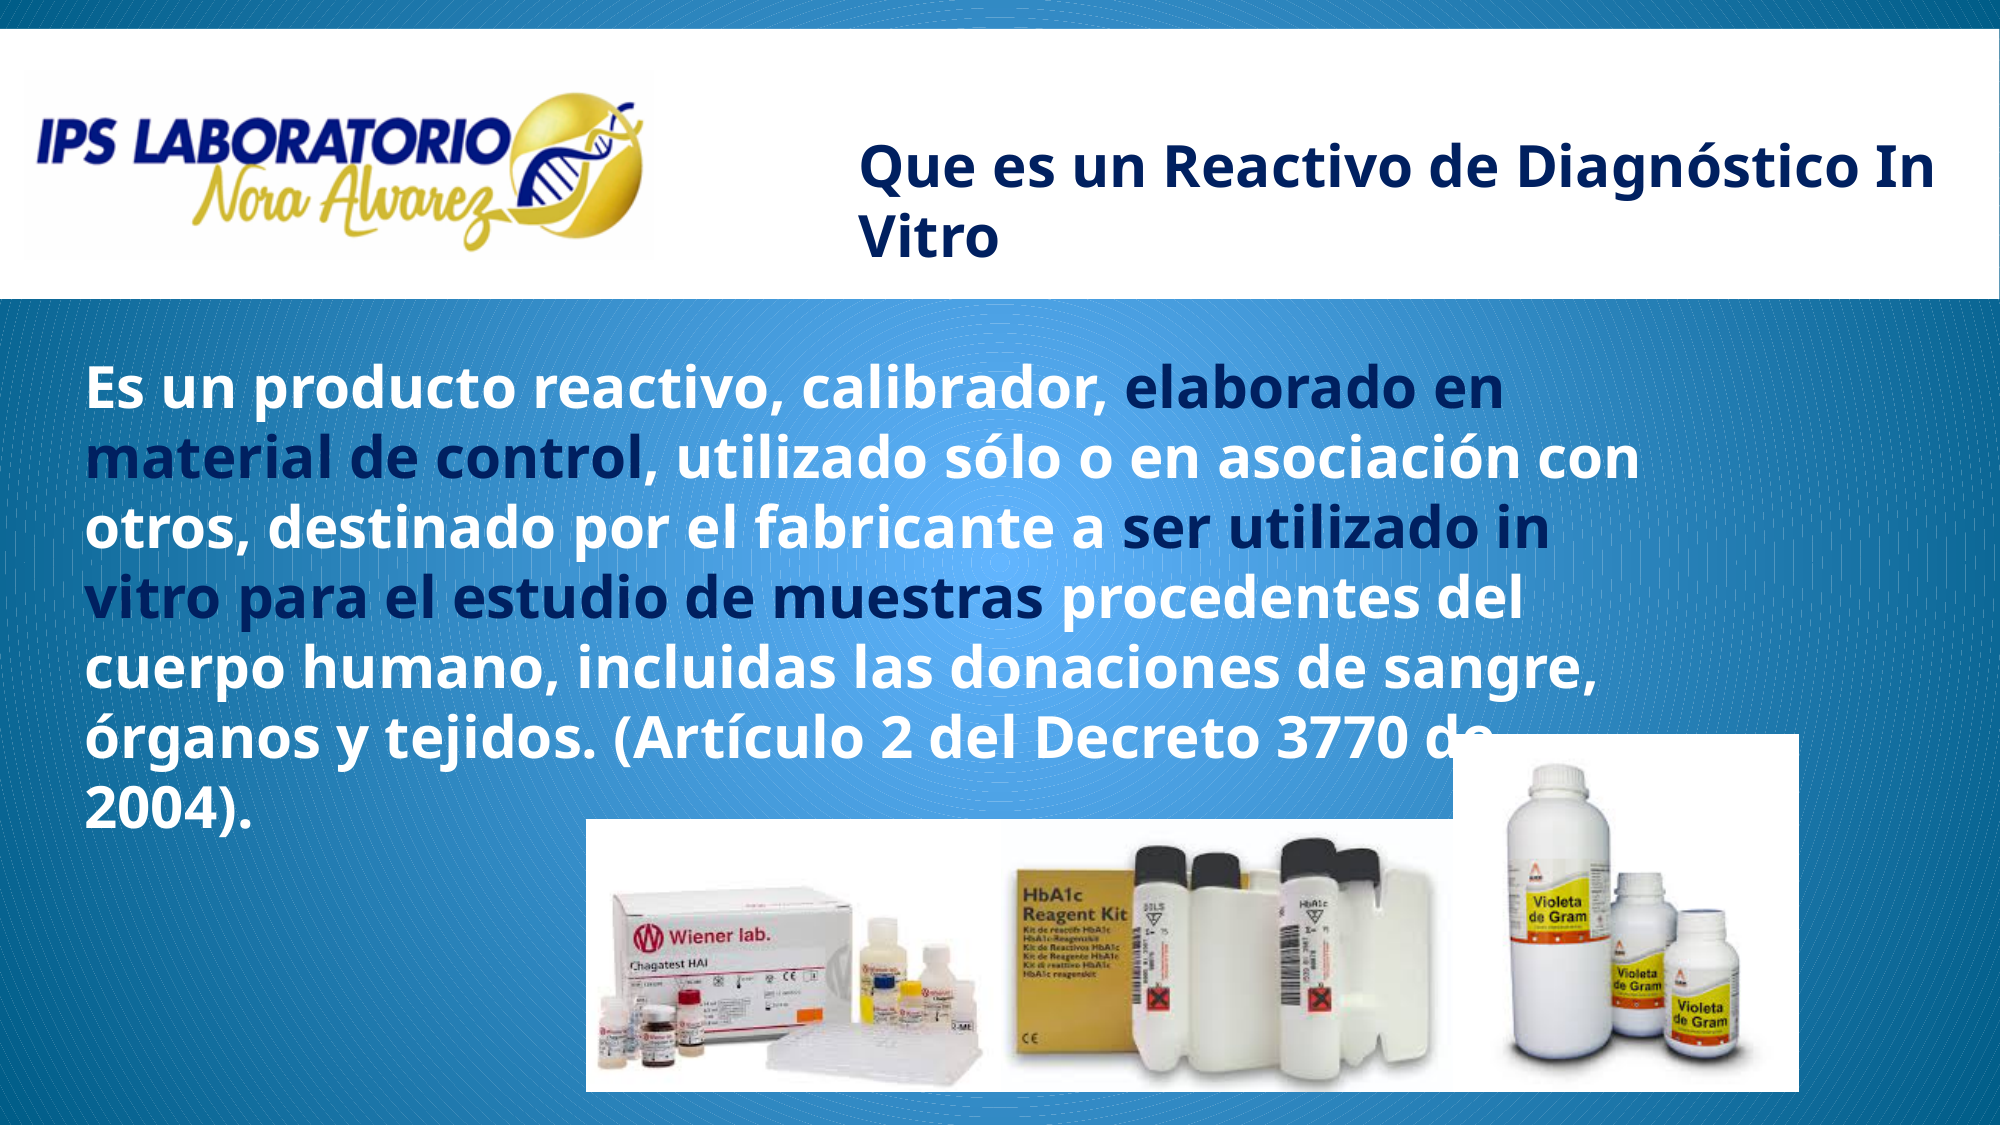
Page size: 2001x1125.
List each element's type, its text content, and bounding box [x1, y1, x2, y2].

picture [586, 733, 1799, 1093]
text_box Es un producto reactivo, calibrador, elaborado en material de control, utilizado sólo o en asociación con otros, destinado por el fabricante a ser utilizado in vitro para el estudio de muestras procedentes del cuerpo humano, incluidas las donaciones de sangre, órganos y tejidos. (Artículo 2 del Decreto 3770 de 2004). [69, 342, 1676, 848]
picture [23, 70, 655, 260]
text_box Que es un Reactivo de Diagnóstico In Vitro [843, 122, 2000, 277]
